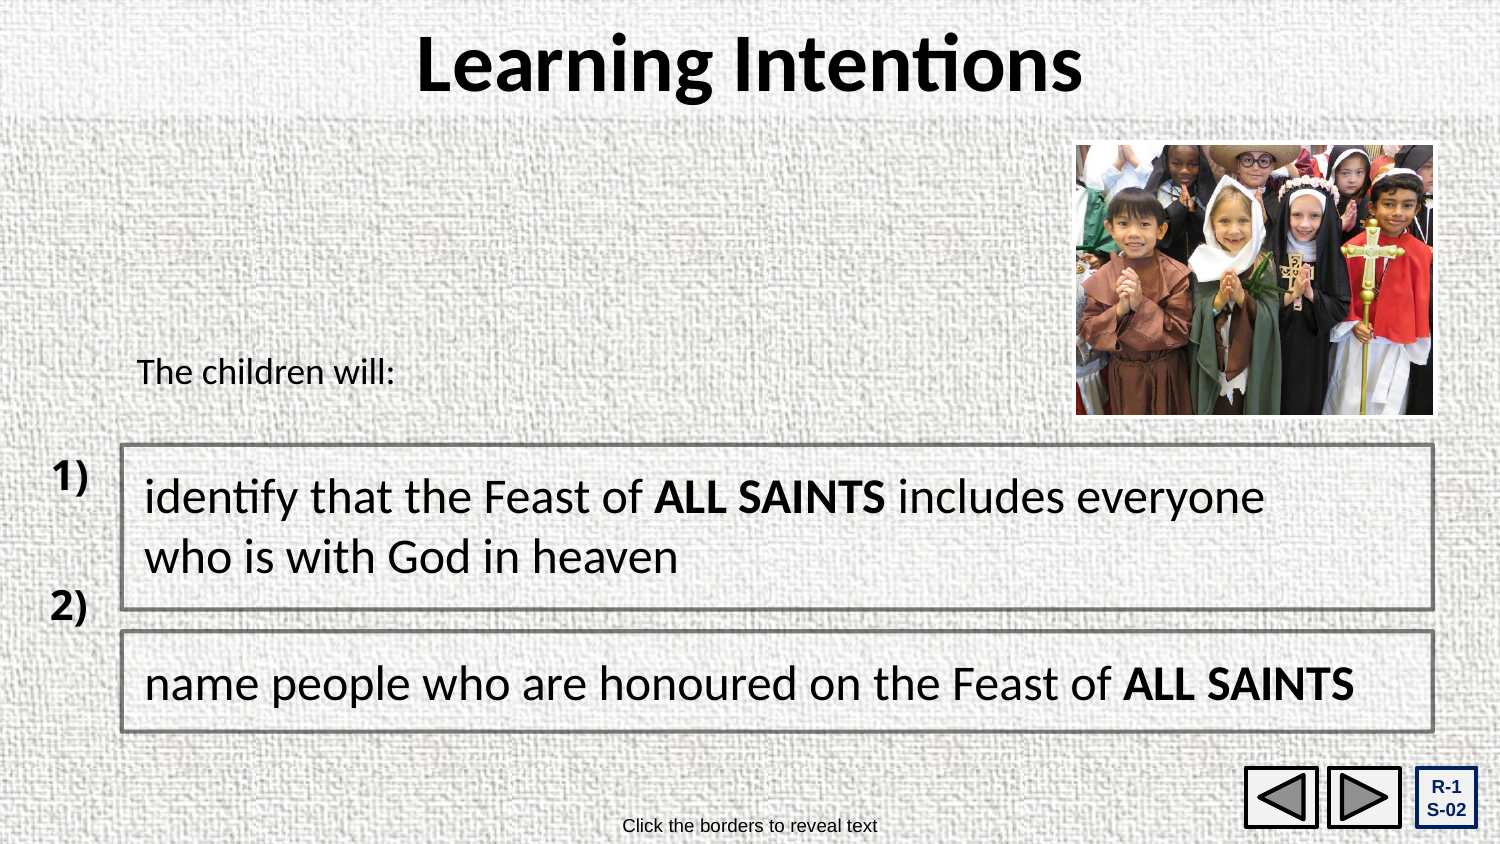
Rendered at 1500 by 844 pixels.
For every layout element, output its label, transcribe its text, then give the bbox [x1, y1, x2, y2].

picture [1075, 144, 1434, 416]
text_box [0, 116, 1500, 844]
text_box [120, 629, 1435, 734]
text_box [1327, 766, 1402, 829]
text_box identify that the Feast of ALL SAINTS includes everyone who is with God in heaven [129, 455, 1358, 591]
text_box [120, 443, 1435, 612]
text_box name people who are honoured on the Feast of ALL SAINTS [129, 643, 1400, 718]
text_box [1244, 766, 1319, 829]
text_box The children will: [121, 339, 423, 400]
text_box Click the borders to reveal text [607, 805, 893, 844]
text_box R-1 S-02 [1417, 767, 1477, 827]
text_box Learning Intentions [0, 0, 1500, 116]
text_box 1) [35, 441, 104, 507]
text_box 2) [35, 571, 105, 637]
